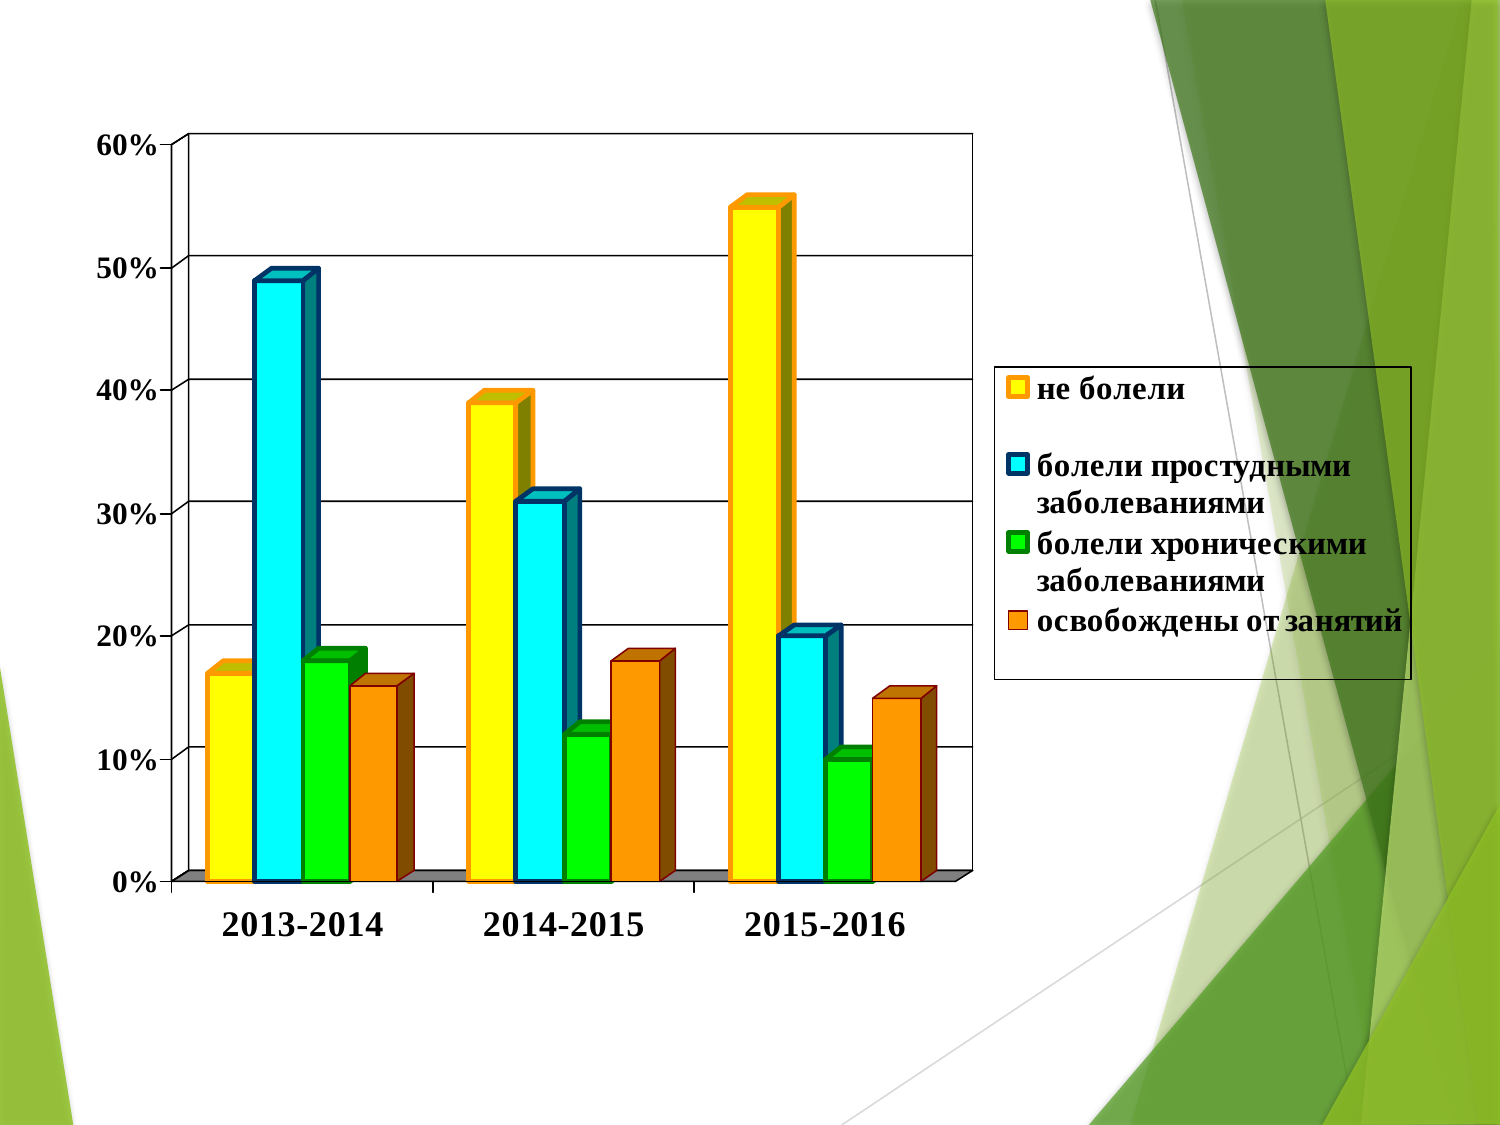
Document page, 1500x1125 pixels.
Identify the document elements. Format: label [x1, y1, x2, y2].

text_box [64, 94, 1424, 979]
title [0, 0, 1500, 223]
